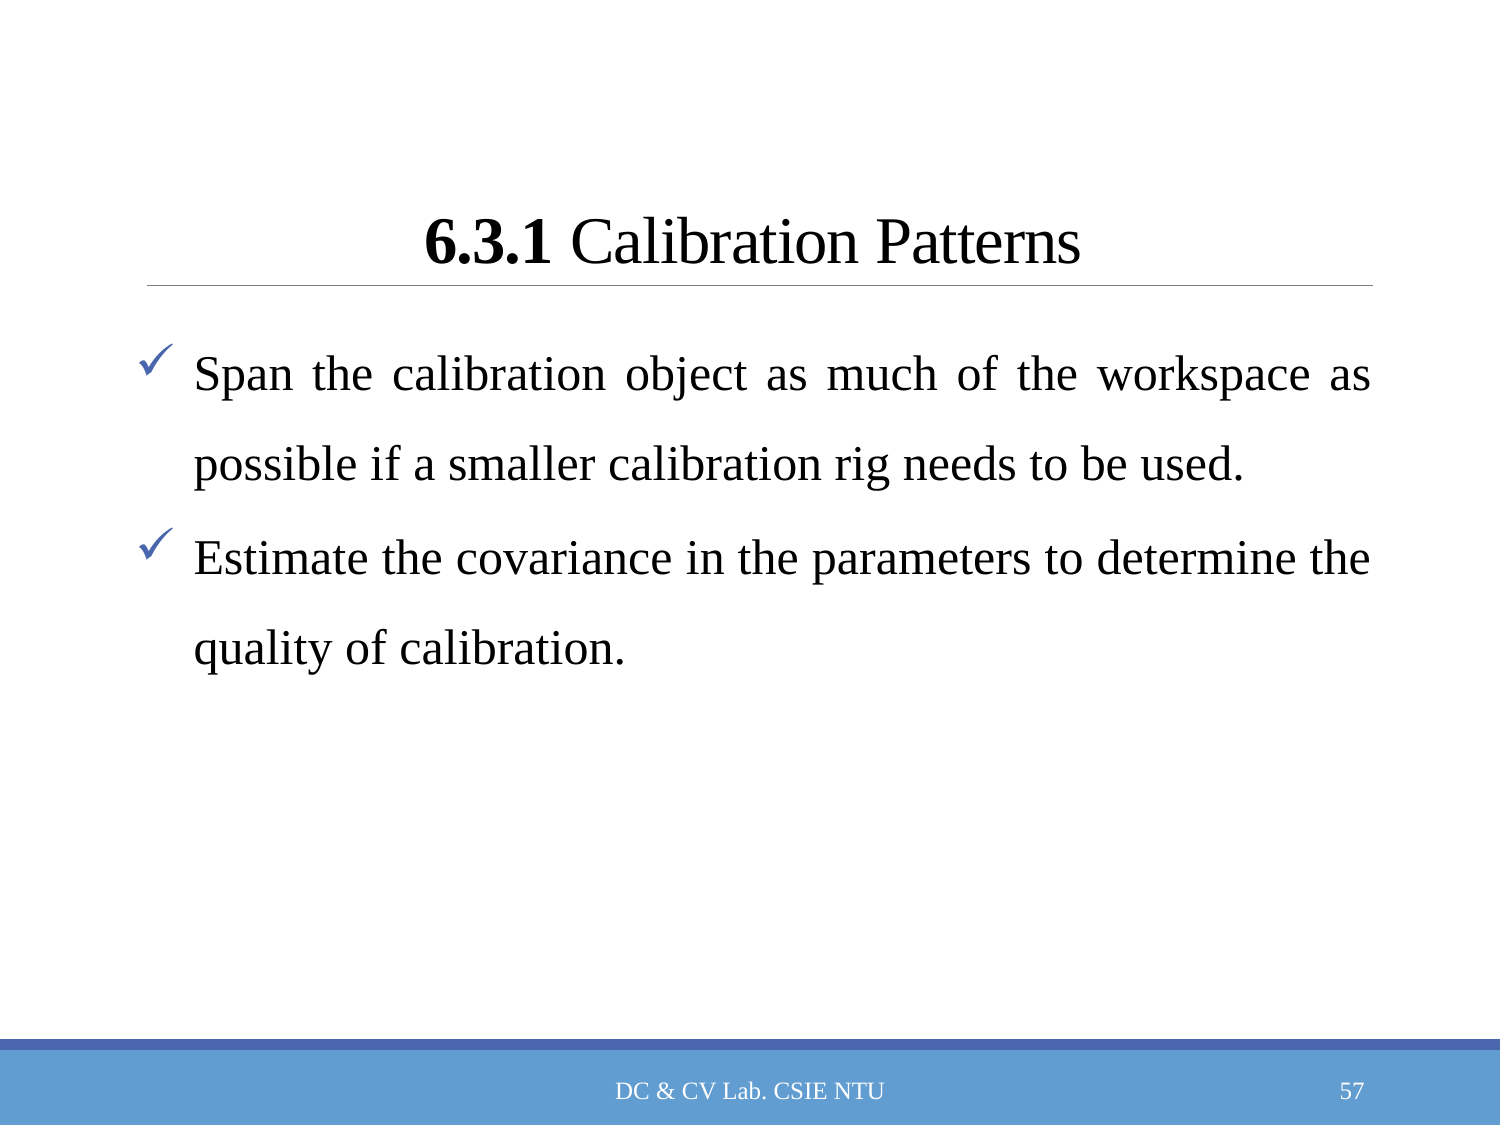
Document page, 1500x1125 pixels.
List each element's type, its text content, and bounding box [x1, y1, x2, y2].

title 6.3.1 Calibration Patterns [135, 47, 1373, 285]
list Span the calibration object as much of the workspace as possible if a smaller calibration rig needs to be used. Estimate the covariance in the parameters to determine the quality of calibration. [135, 302, 1373, 963]
slide_number 57 [1218, 1059, 1380, 1120]
footer DC & CV Lab. CSIE NTU [453, 1059, 1047, 1120]
